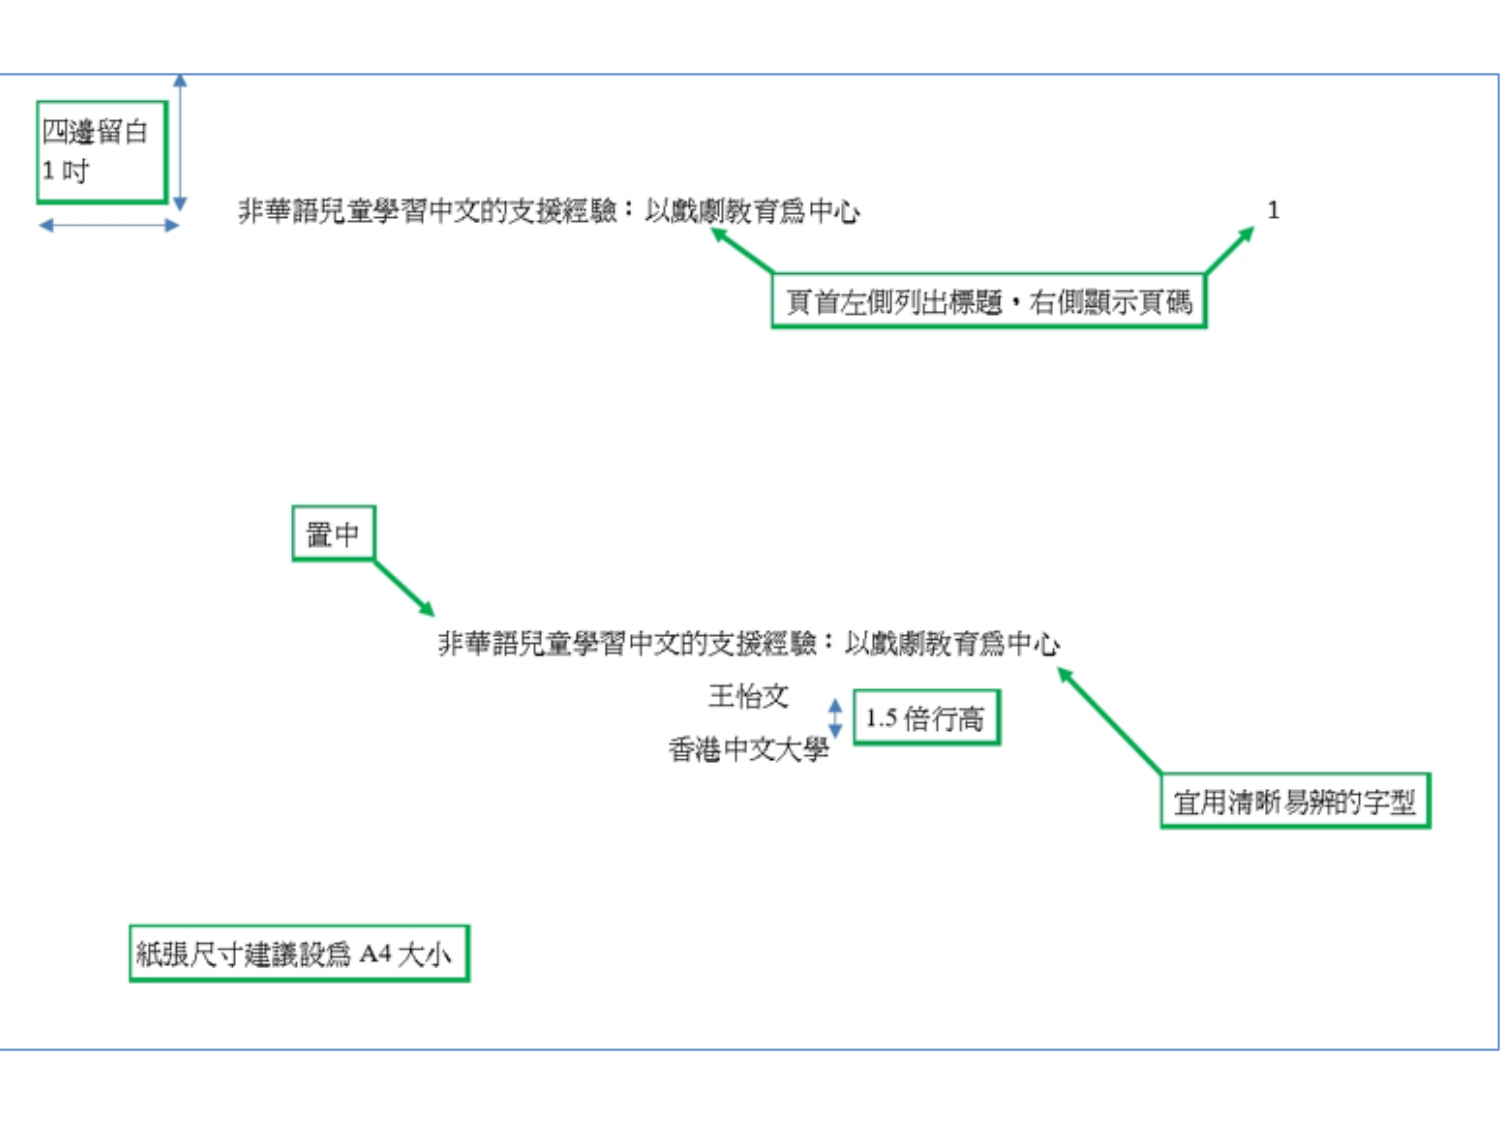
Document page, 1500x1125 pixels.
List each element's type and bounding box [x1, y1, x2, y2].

picture [0, 66, 1500, 1059]
